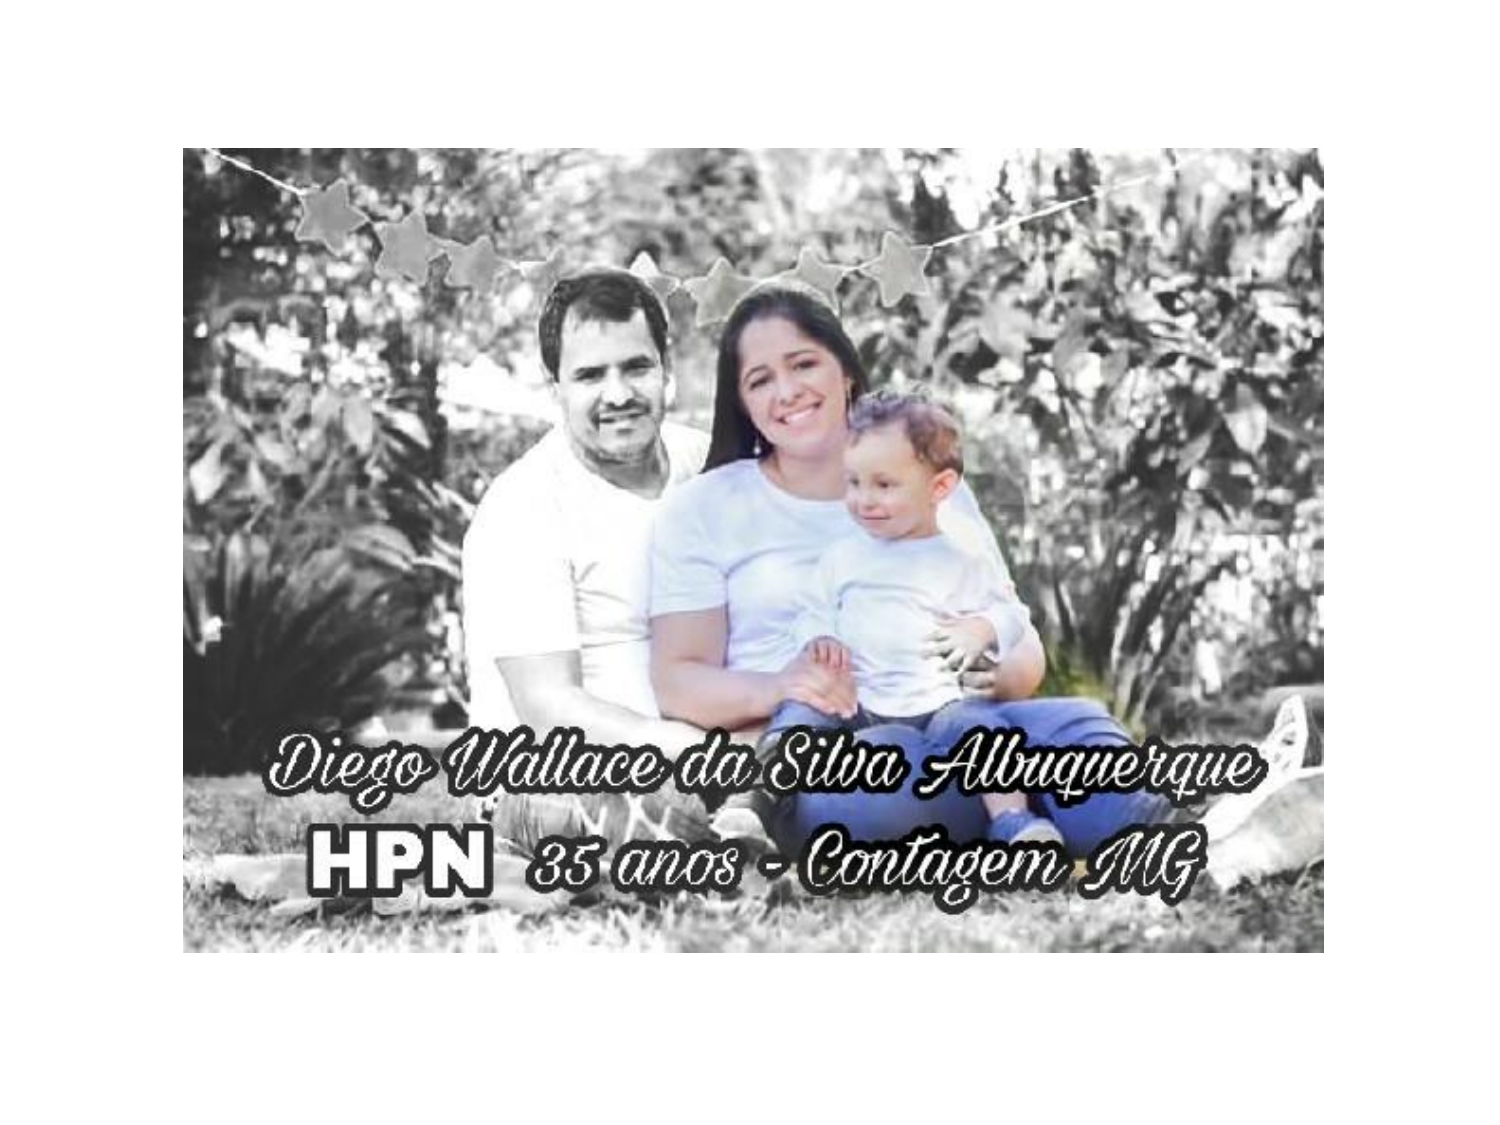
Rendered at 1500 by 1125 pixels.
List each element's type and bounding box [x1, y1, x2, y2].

list [182, 148, 1324, 953]
